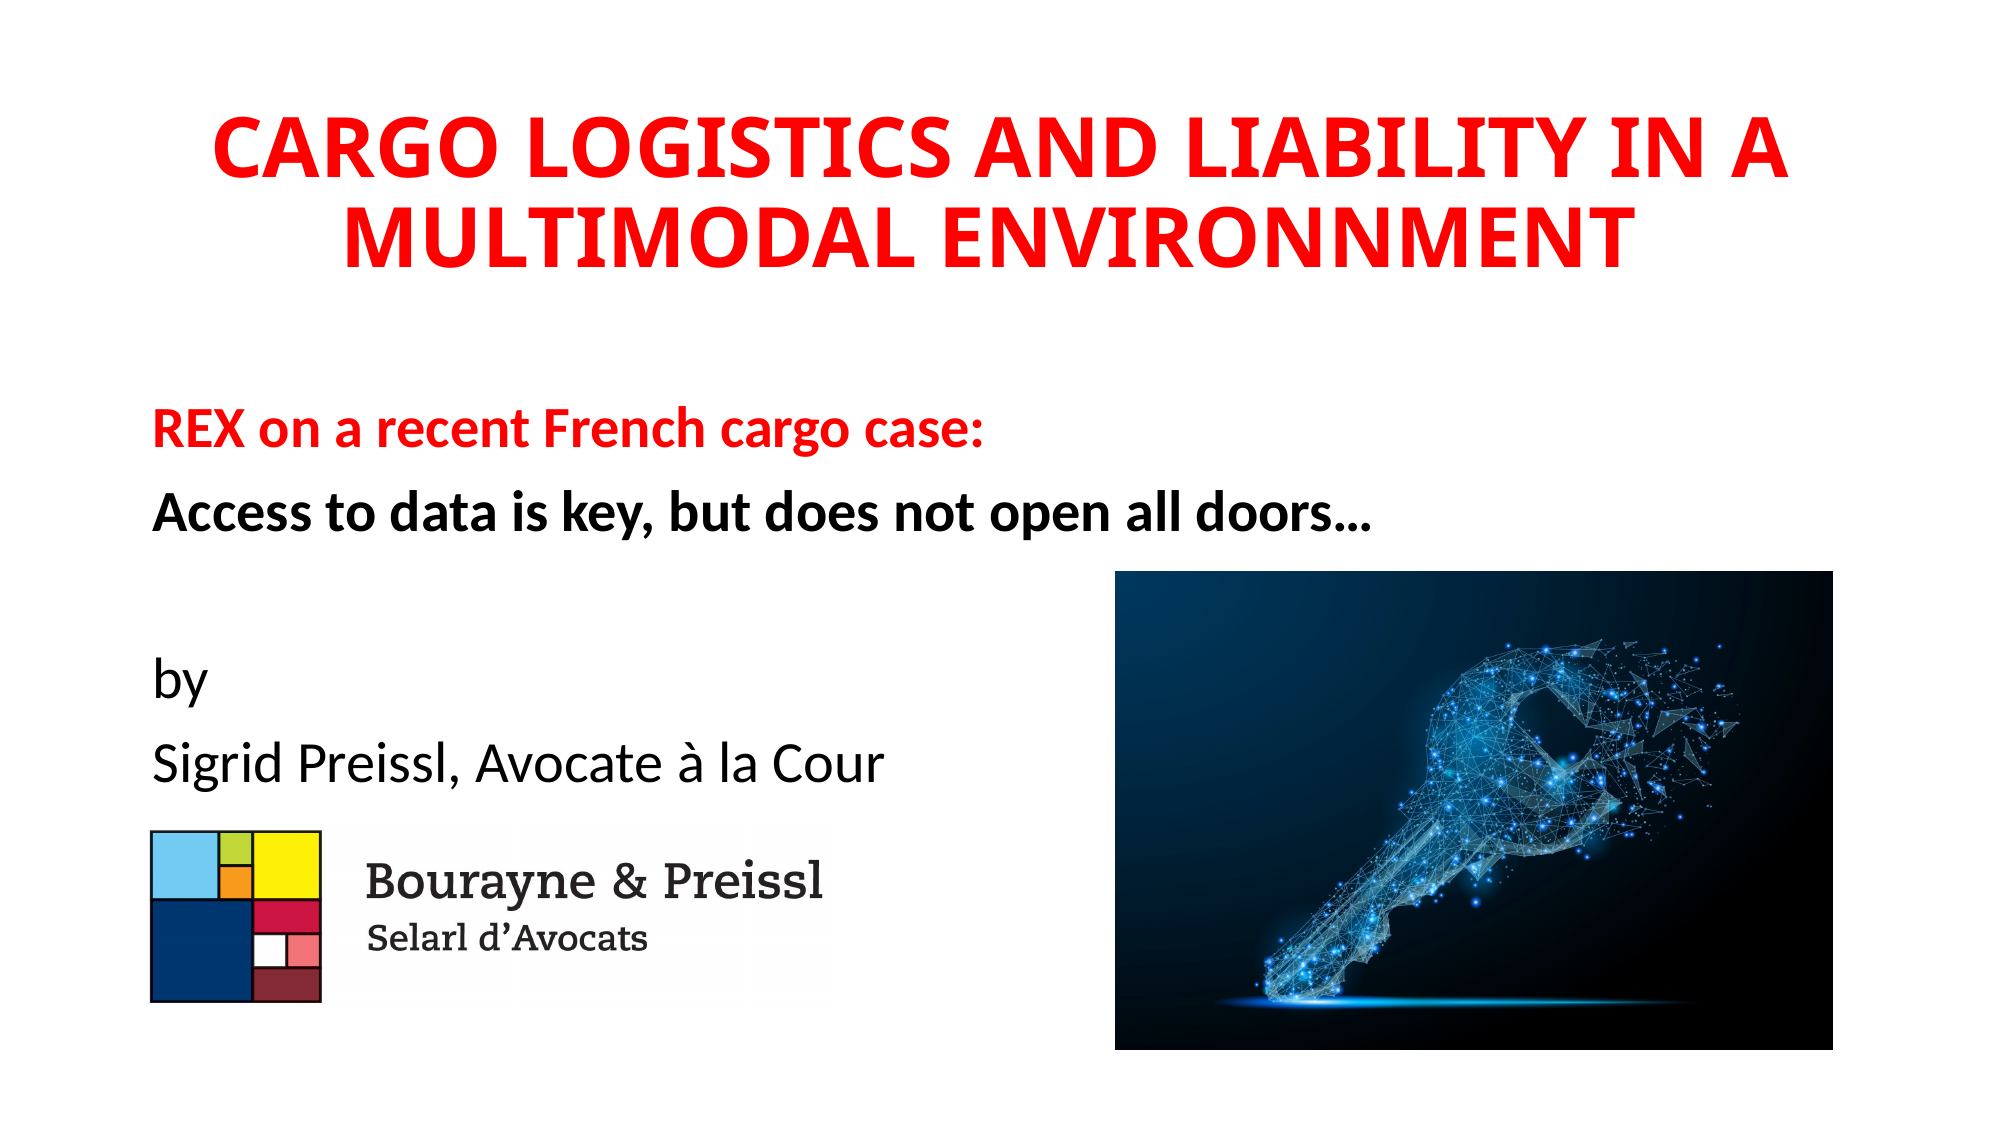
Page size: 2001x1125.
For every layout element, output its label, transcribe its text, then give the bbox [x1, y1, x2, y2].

list REX on a recent French cargo case: Access to data is key, but does not open all doors… by Sigrid Preissl, Avocate à la Cour [137, 299, 1863, 1014]
picture [1115, 571, 1833, 1050]
picture [137, 819, 833, 1014]
title CARGO LOGISTICS AND LIABILITY IN A MULTIMODAL ENVIRONNMENT [137, 59, 1863, 299]
